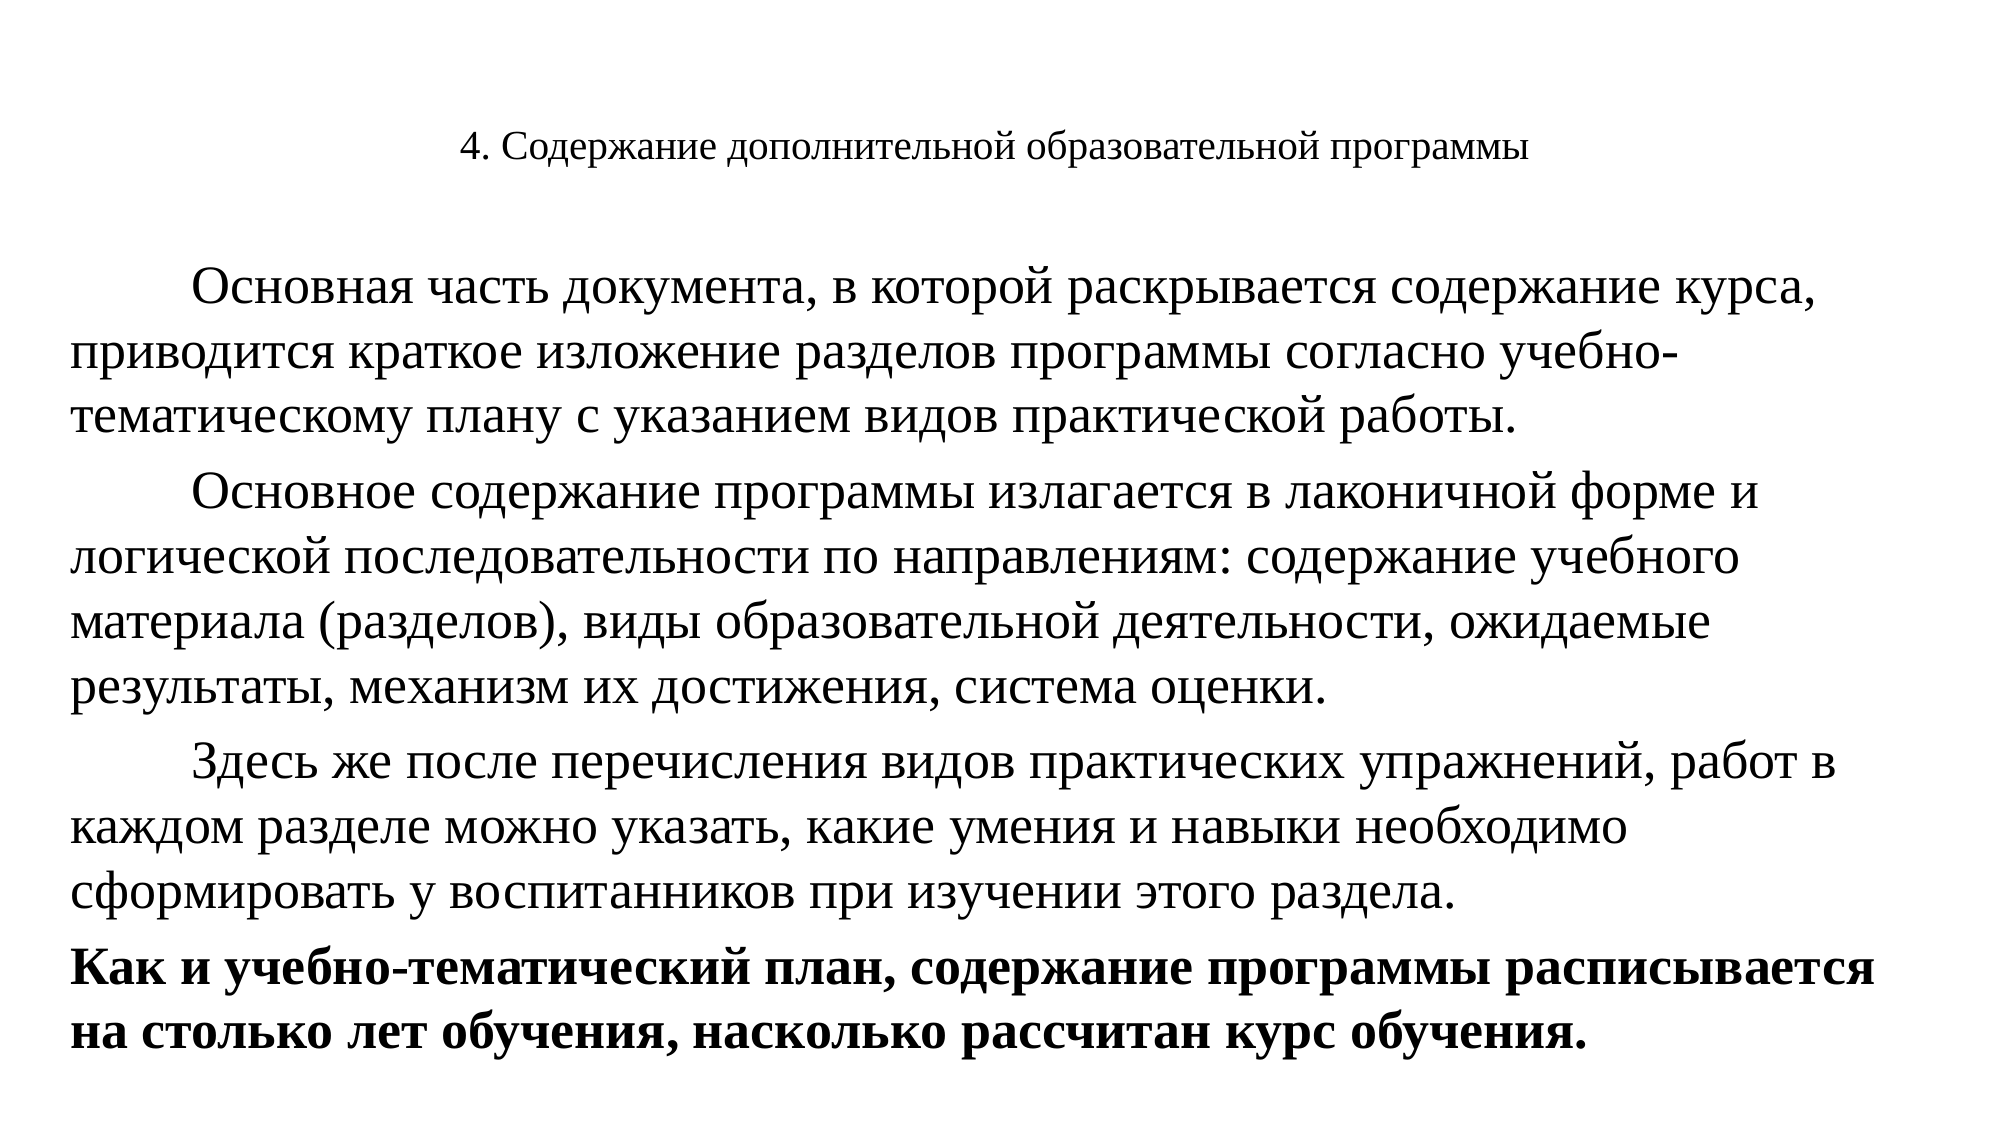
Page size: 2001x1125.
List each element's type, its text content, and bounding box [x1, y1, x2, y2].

title 4. Содержание дополнительной образовательной программы [137, 59, 1863, 227]
list Основная часть документа, в которой раскрывается содержание курса, приводится краткое изложение разделов программы согласно учебно-тематическому плану с указанием видов практической работы. Основное содержание программы излагается в лаконичной форме и логической последовательности по направлениям: содержание учебного материала (разделов), виды образовательной деятельности, ожидаемые результаты, механизм их достижения, система оценки. Здесь же после перечисления видов практических упражнений, работ в каждом разделе можно указать, какие умения и навыки необходимо сформировать у воспитанников при изучении этого раздела. Как и учебно-тематический план, содержание программы расписывается на столько лет обучения, насколько рассчитан курс обучения. [55, 241, 1945, 1080]
